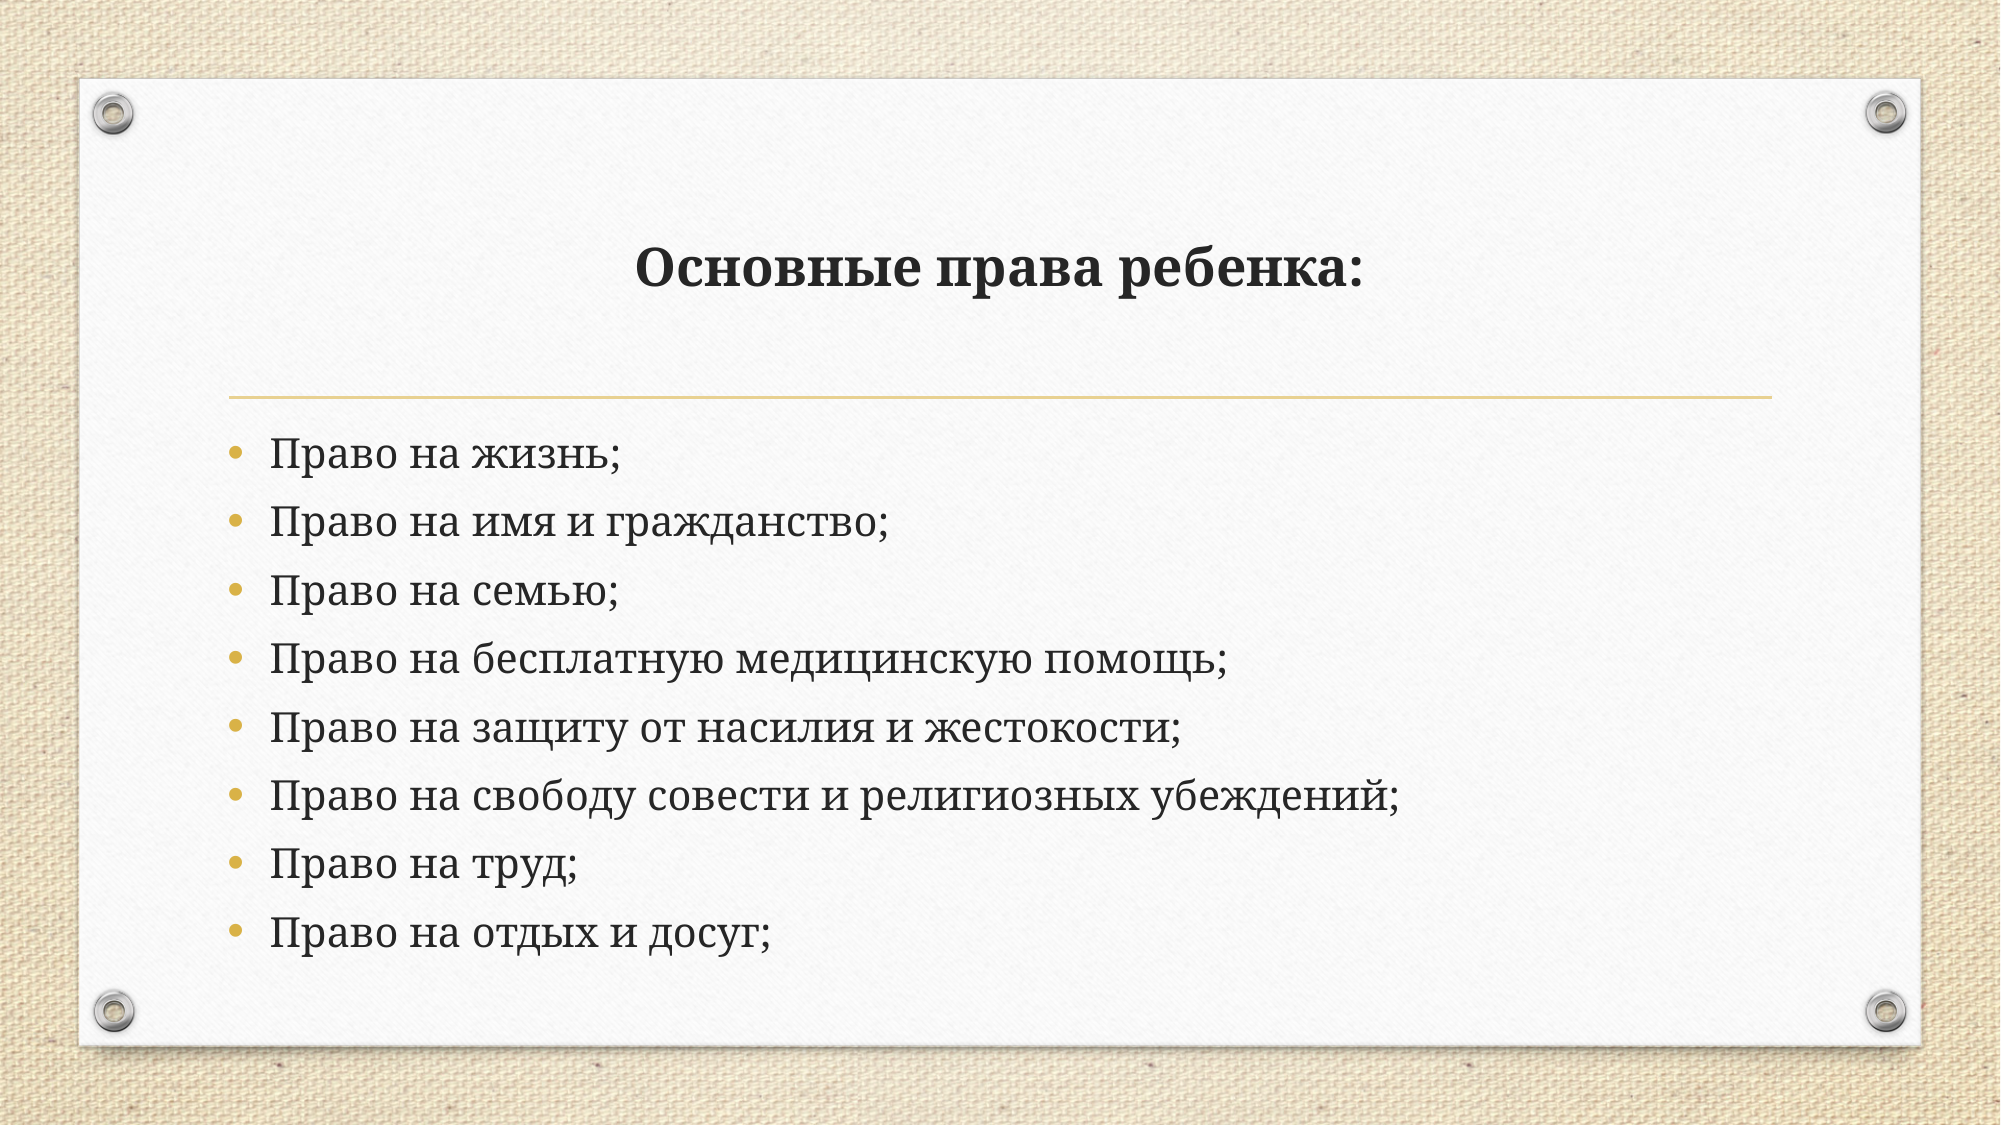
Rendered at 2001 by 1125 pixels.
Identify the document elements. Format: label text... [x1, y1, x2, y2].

picture [0, 0, 2001, 1125]
list Право на жизнь; Право на имя и гражданство; Право на семью; Право на бесплатную медицинскую помощь; Право на защиту от насилия и жестокости; Право на свободу совести и религиозных убеждений; Право на труд; Право на отдых и досуг; [212, 419, 1788, 964]
title Основные права ребенка: [212, 161, 1788, 370]
